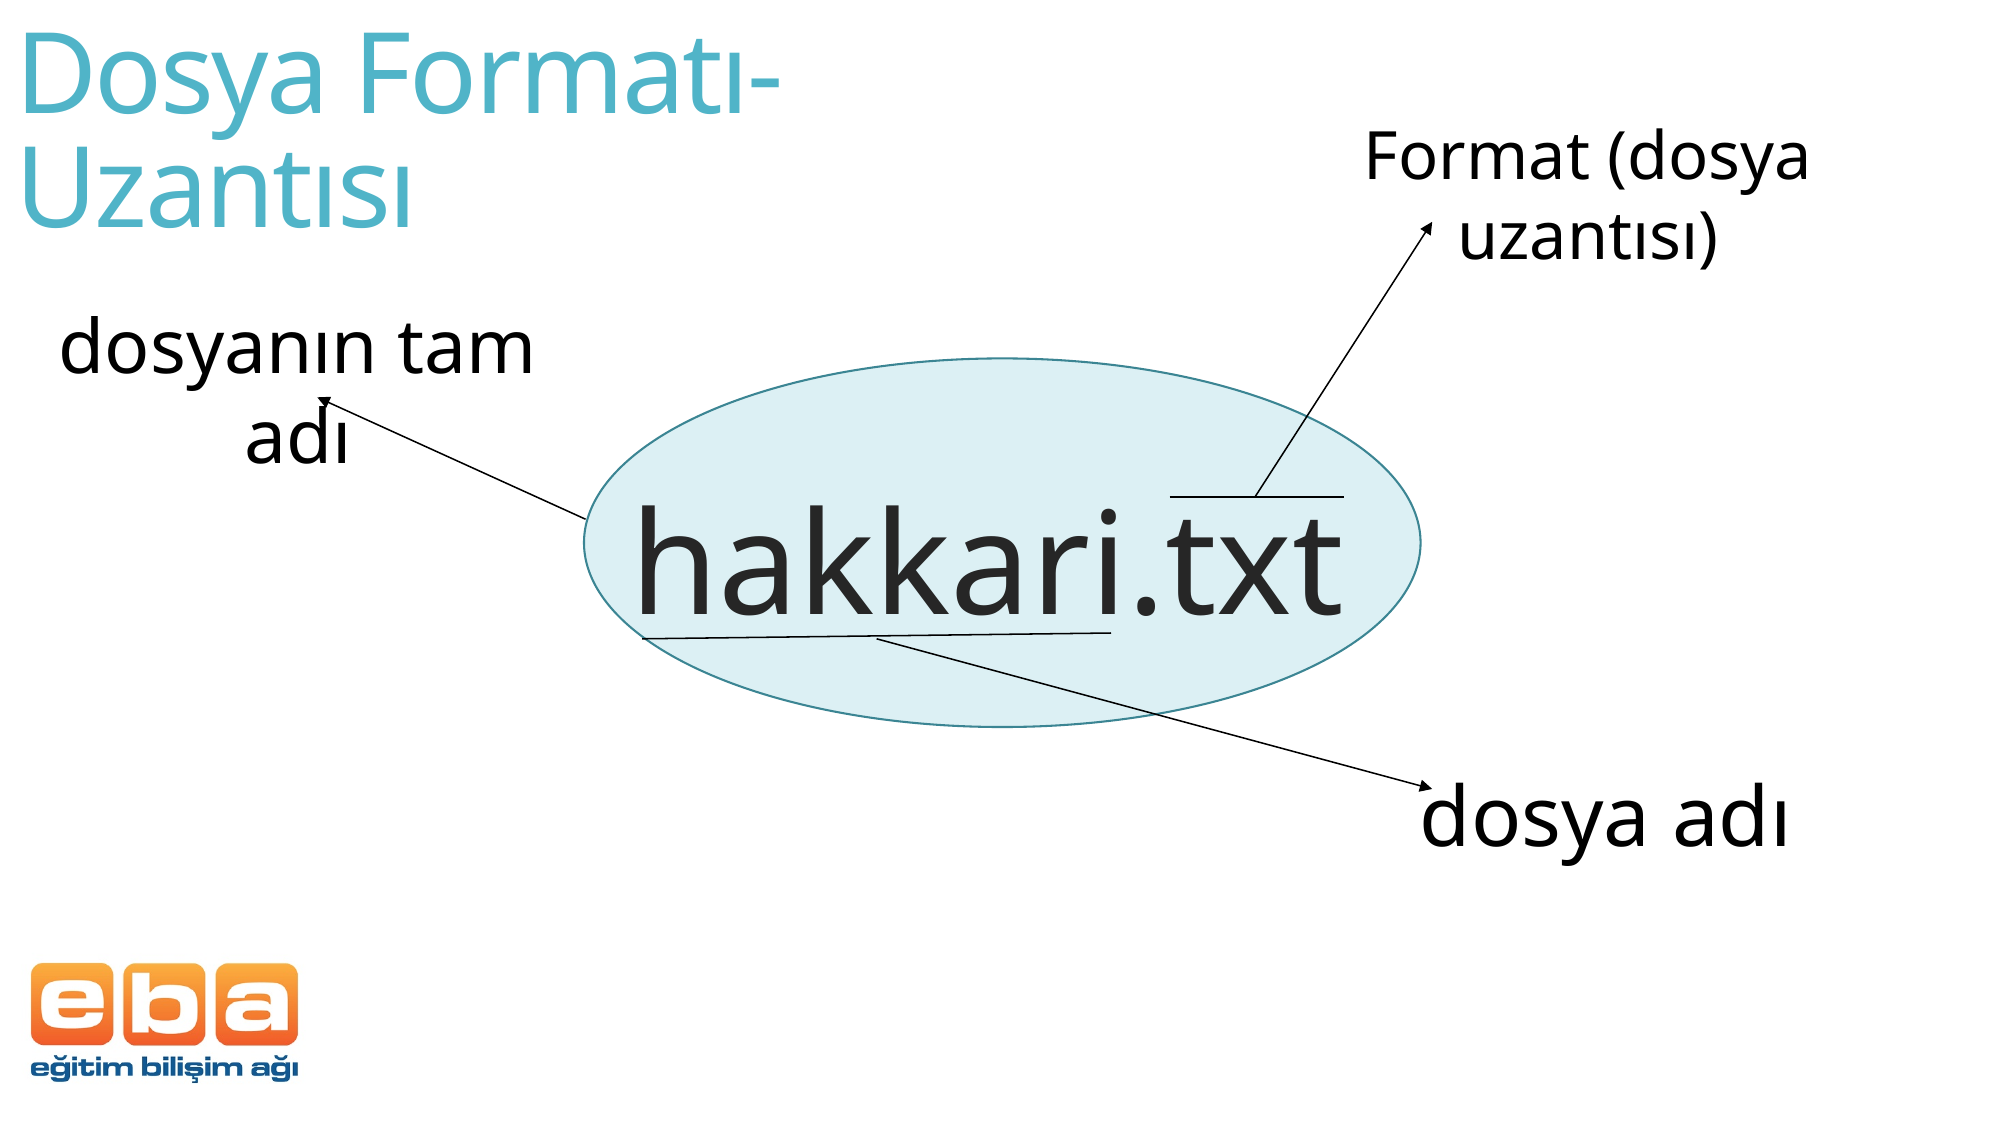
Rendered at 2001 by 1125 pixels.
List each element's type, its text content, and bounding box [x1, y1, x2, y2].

picture [10, 920, 318, 1125]
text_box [317, 397, 586, 520]
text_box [1254, 221, 1433, 498]
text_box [876, 638, 1433, 790]
title Dosya Formatı-Uzantısı [0, 0, 1184, 272]
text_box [641, 632, 1112, 640]
text_box [600, 357, 1254, 490]
text_box dosya adı [1362, 755, 1850, 871]
text_box [1363, 498, 1422, 638]
text_box Format (dosya uzantısı) [1221, 105, 1955, 280]
list hakkari.txt [584, 490, 1363, 736]
text_box dosyanın tam adı [0, 291, 596, 486]
